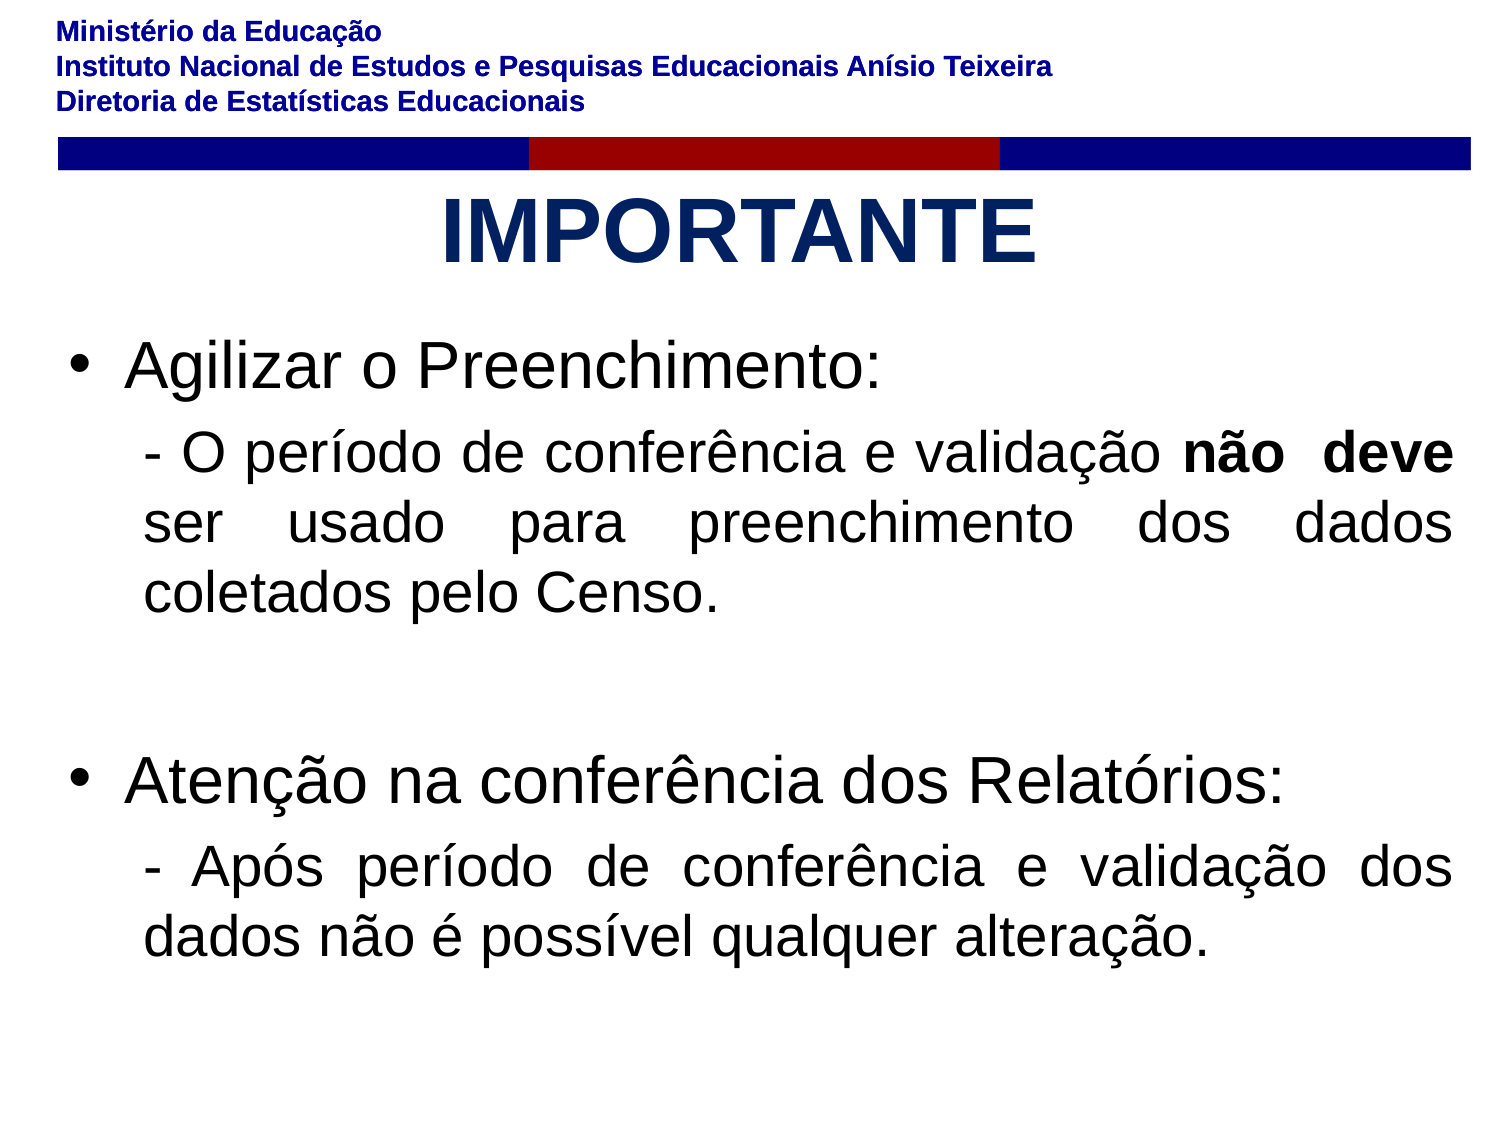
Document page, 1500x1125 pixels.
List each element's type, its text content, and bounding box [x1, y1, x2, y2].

title IMPORTANTE [64, 172, 1416, 280]
list Agilizar o Preenchimento: - O período de conferência e validação não deve ser usado para preenchimento dos dados coletados pelo Censo. Atenção na conferência dos Relatórios: - Após período de conferência e validação dos dados não é possível qualquer alteração. [52, 314, 1471, 1059]
